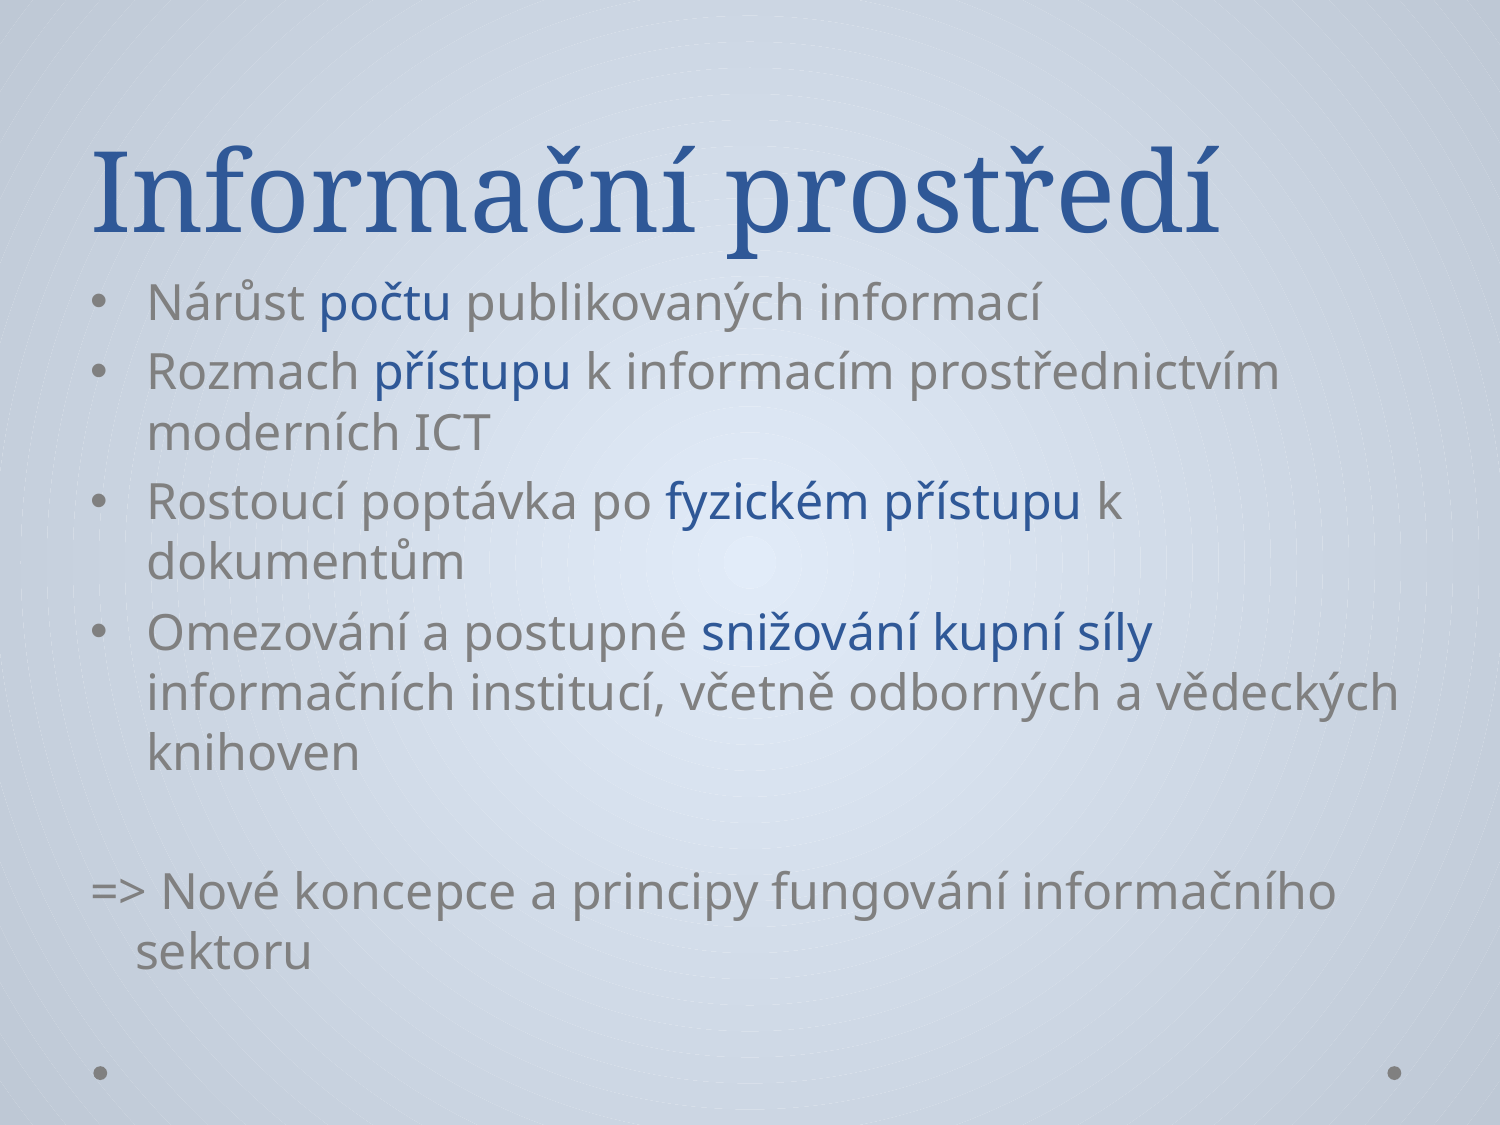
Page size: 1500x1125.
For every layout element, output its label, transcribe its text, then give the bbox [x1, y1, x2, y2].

title Informační prostředí [75, 0, 1425, 262]
list Nárůst počtu publikovaných informací Rozmach přístupu k informacím prostřednictvím moderních ICT Rostoucí poptávka po fyzickém přístupu k dokumentům Omezování a postupné snižování kupní síly informačních institucí, včetně odborných a vědeckých knihoven => Nové koncepce a principy fungování informačního sektoru [75, 262, 1425, 1005]
